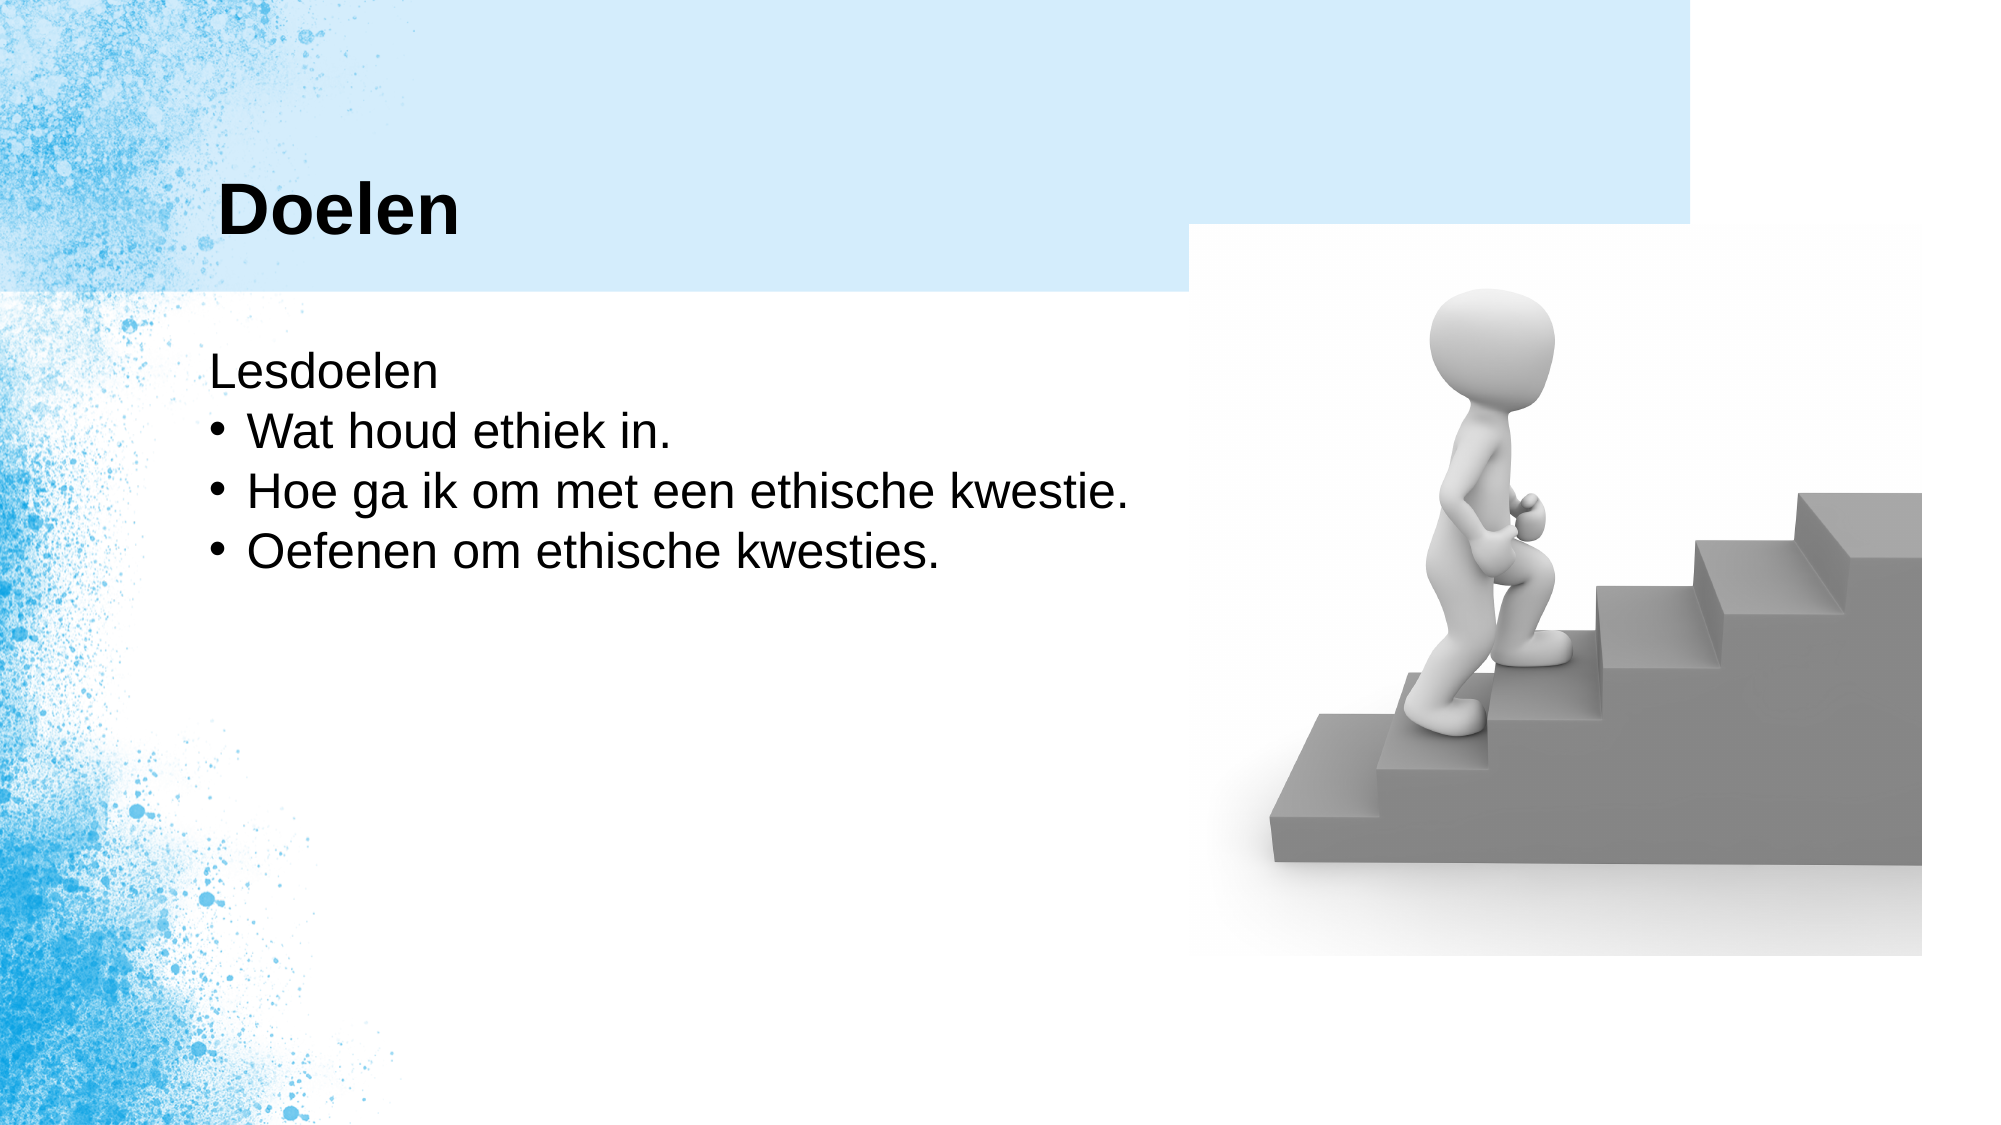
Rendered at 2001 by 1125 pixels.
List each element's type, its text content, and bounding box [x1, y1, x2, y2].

picture [0, 0, 415, 1125]
picture [1189, 224, 1922, 957]
title Doelen [217, 61, 1556, 250]
list Lesdoelen Wat houd ethiek in. Hoe ga ik om met een ethische kwestie. Oefenen om ethische kwesties. [208, 338, 1639, 1063]
